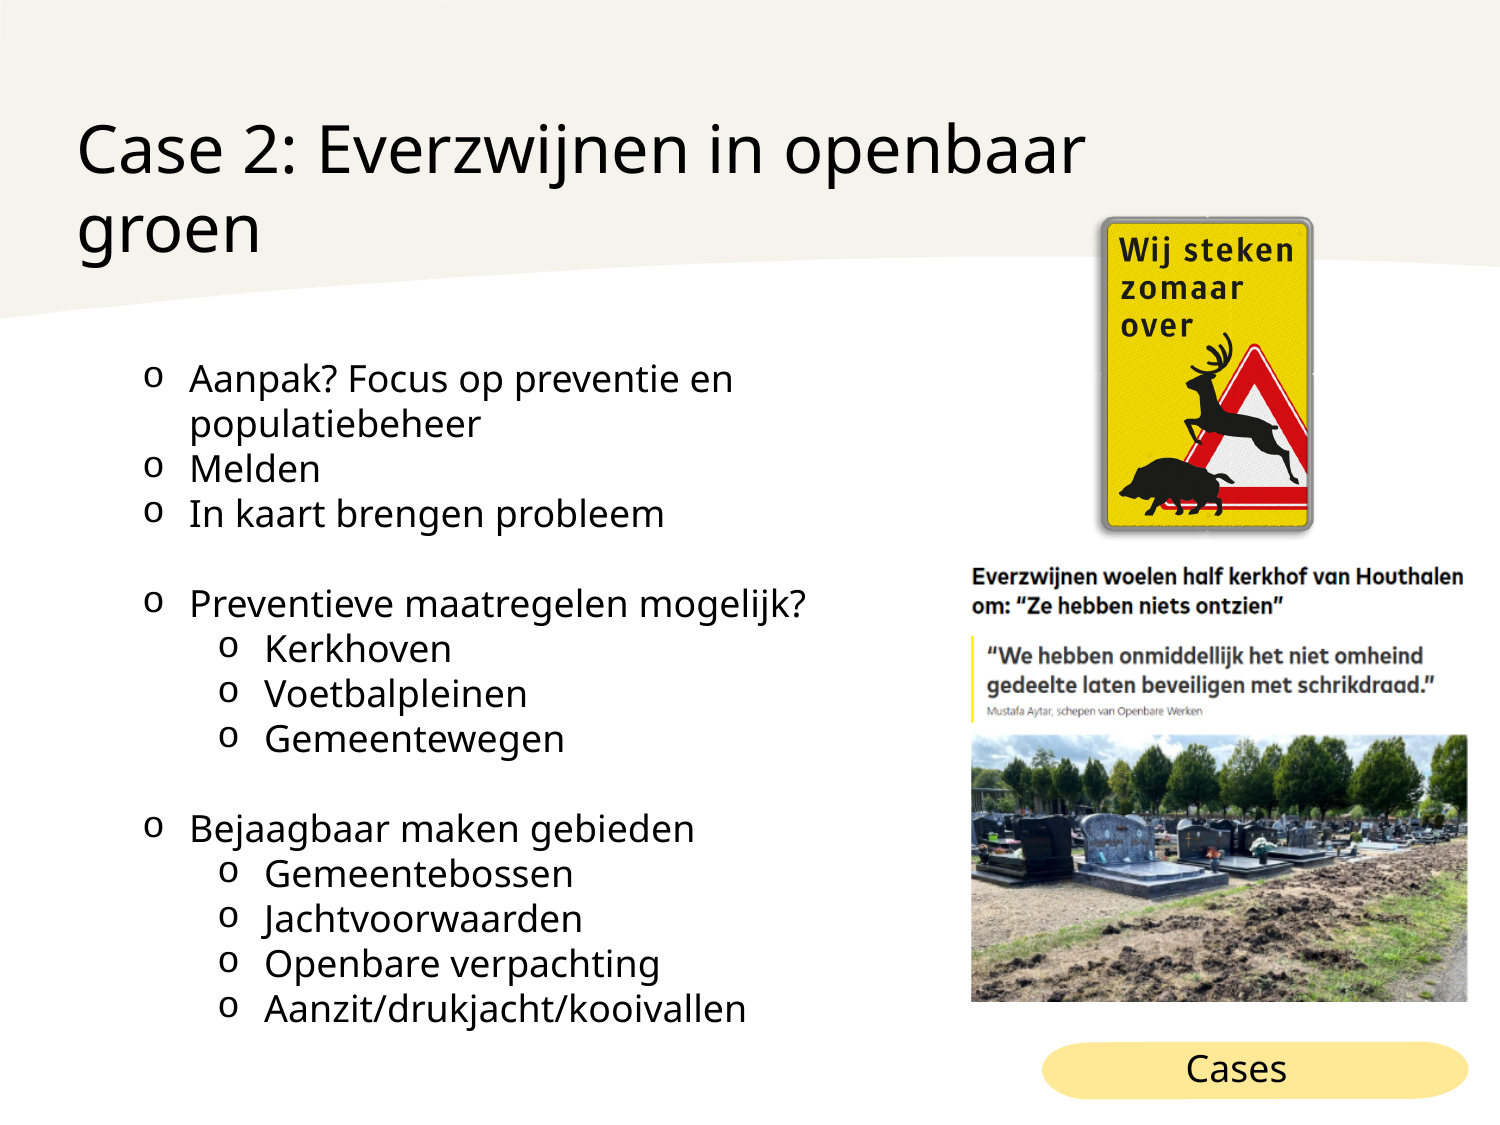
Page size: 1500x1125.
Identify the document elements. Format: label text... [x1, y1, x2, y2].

text_box Aanpak? Focus op preventie en populatiebeheer Melden In kaart brengen probleem Preventieve maatregelen mogelijk? Kerkhoven Voetbalpleinen Gemeentewegen Bejaagbaar maken gebieden Gemeentebossen Jachtvoorwaarden Openbare verpachting Aanzit/drukjacht/kooivallen [52, 347, 1008, 1125]
text_box Case 2: Everzwijnen in openbaar groen [61, 98, 1259, 274]
text_box [0, 0, 1500, 319]
picture [1090, 190, 1321, 557]
text_box Cases [1170, 1037, 1500, 1098]
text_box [969, 562, 1469, 1002]
text_box [1042, 1041, 1425, 1100]
